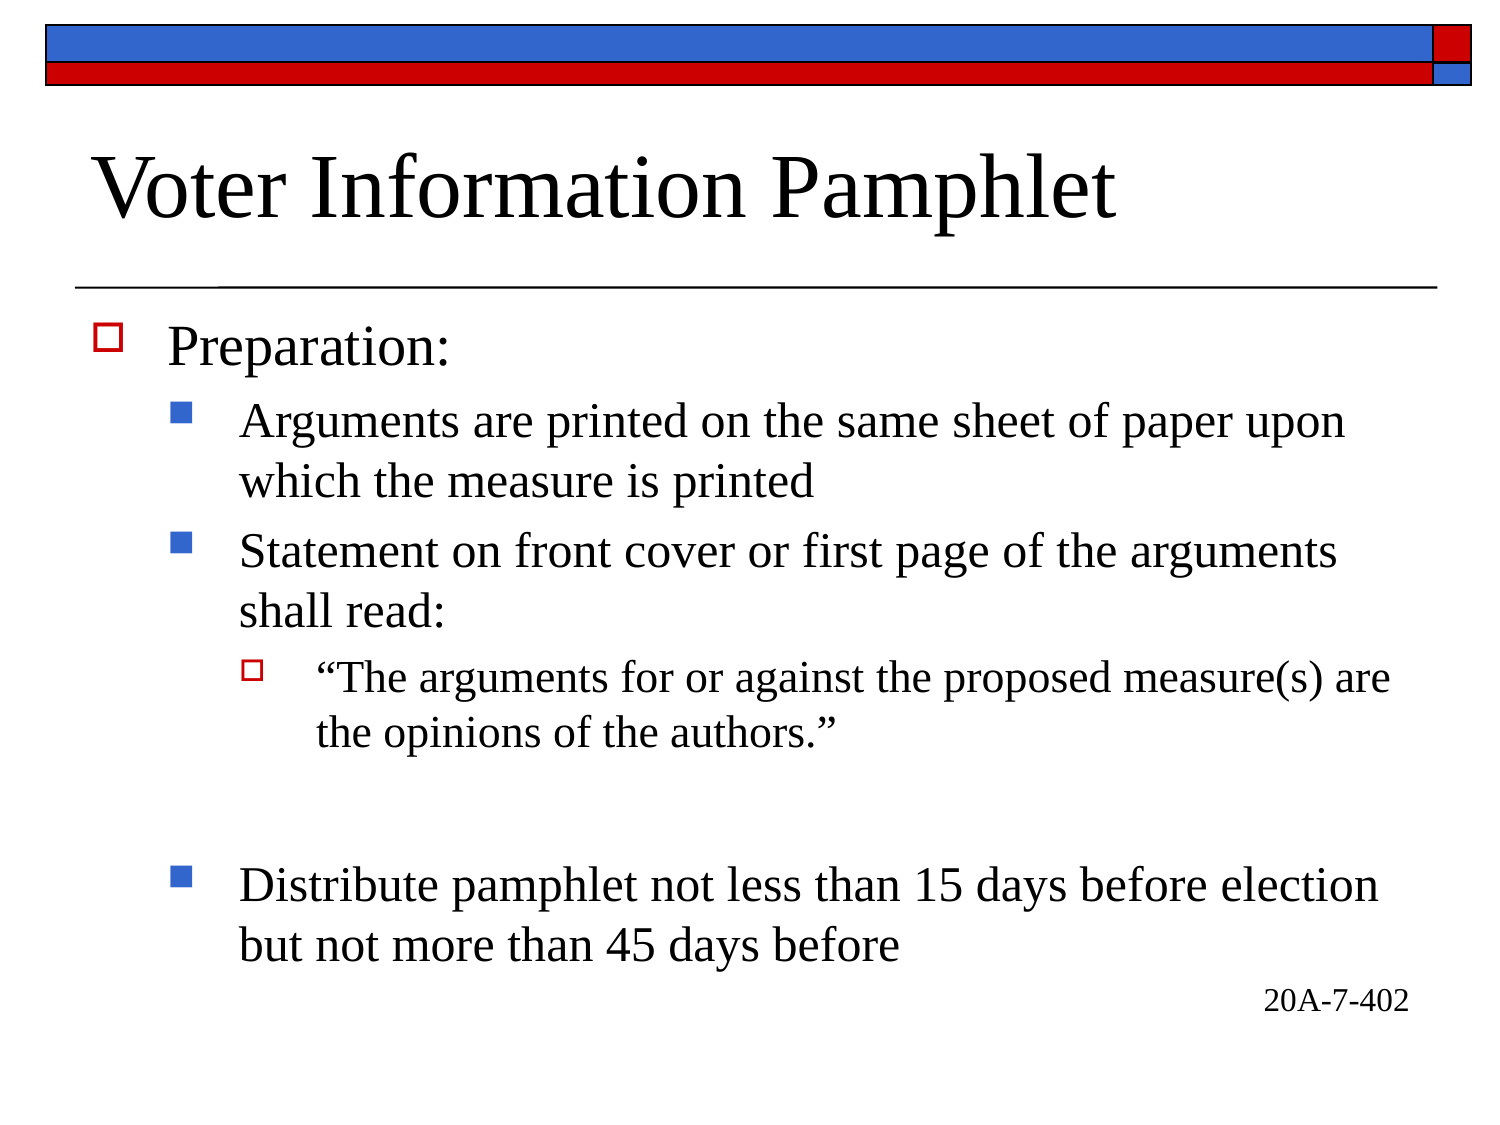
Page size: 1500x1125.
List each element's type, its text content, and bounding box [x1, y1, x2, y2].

title Voter Information Pamphlet [74, 87, 1426, 276]
list Preparation: Arguments are printed on the same sheet of paper upon which the measure is printed Statement on front cover or first page of the arguments shall read: “The arguments for or against the proposed measure(s) are the opinions of the authors.” Distribute pamphlet not less than 15 days before election but not more than 45 days before 20A-7-402 [74, 299, 1426, 1006]
